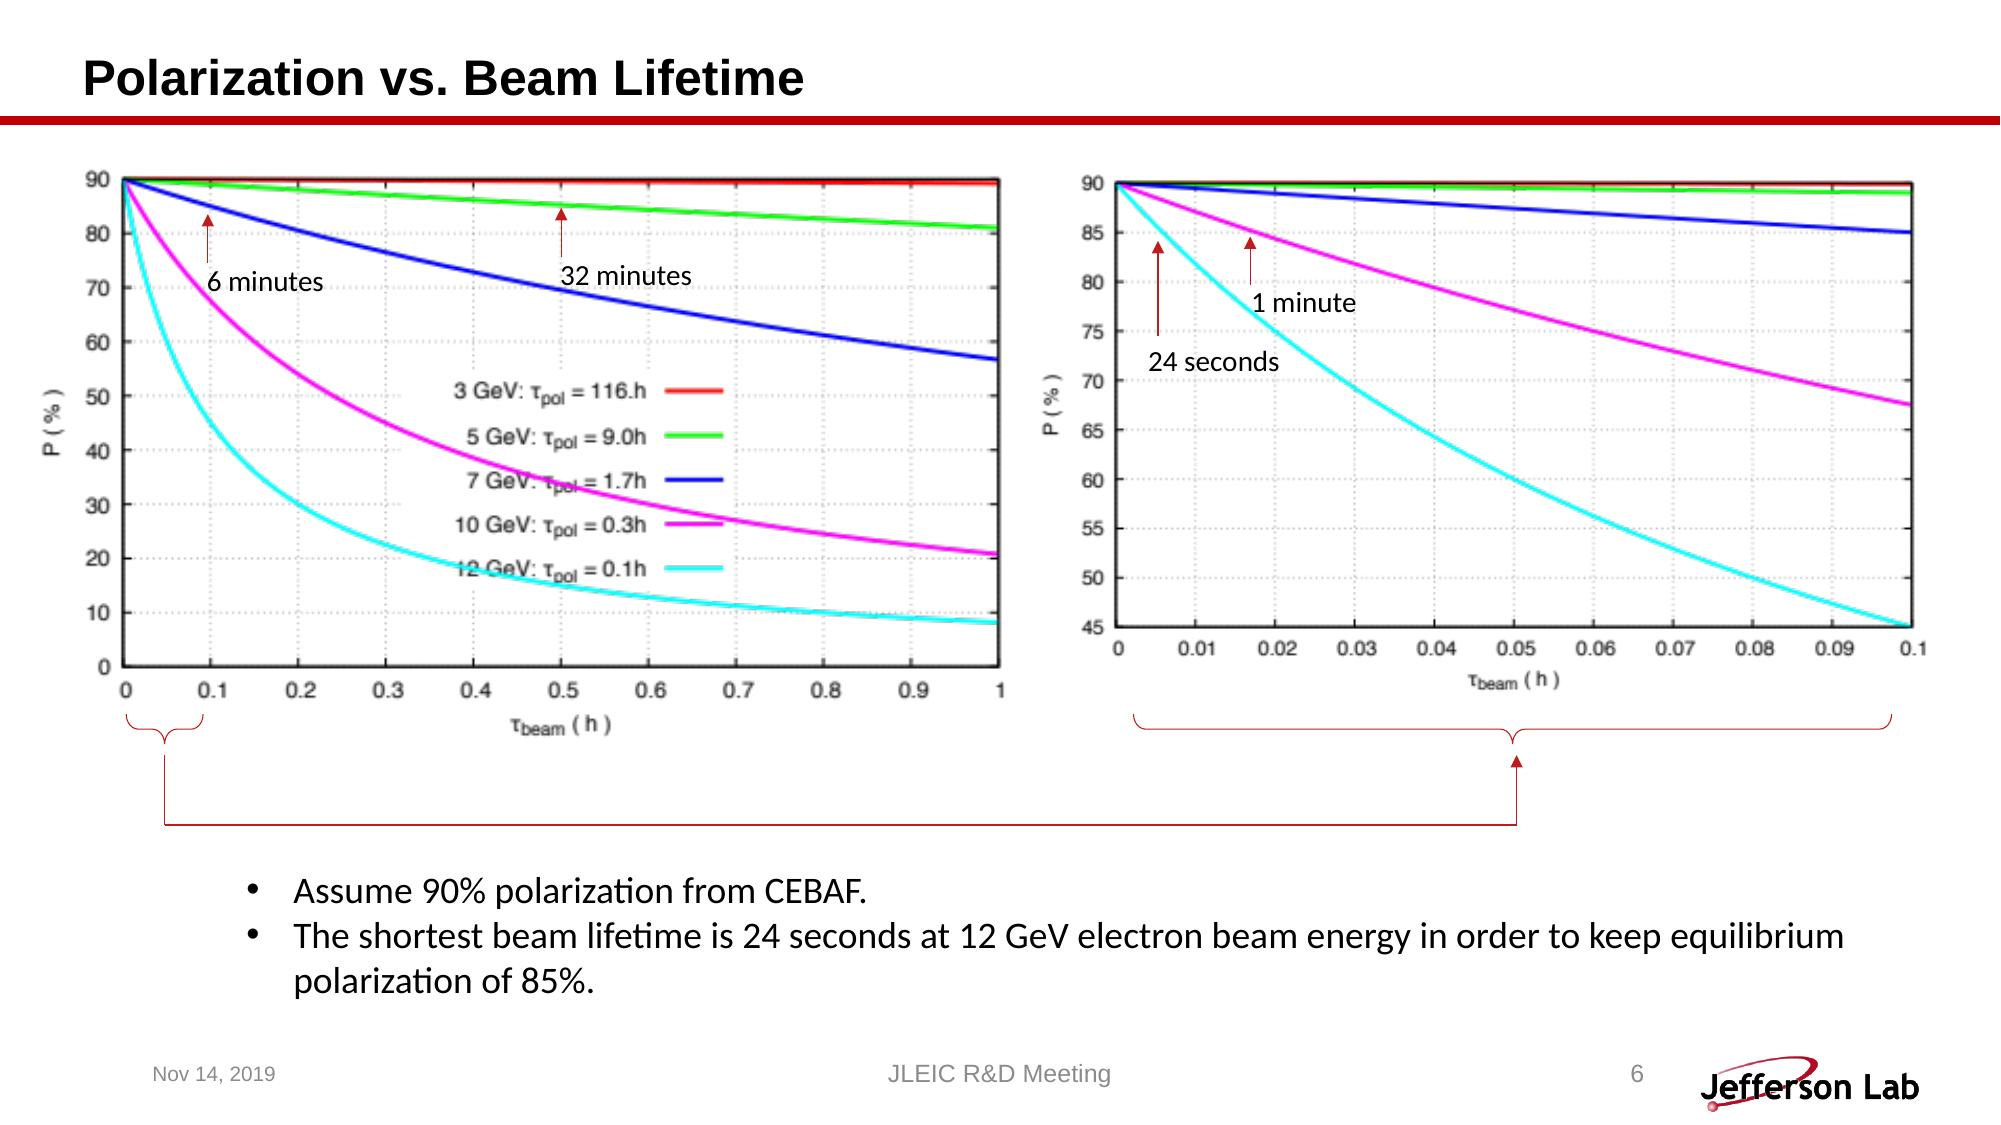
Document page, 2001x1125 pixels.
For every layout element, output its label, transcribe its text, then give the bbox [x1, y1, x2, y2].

text_box Assume 90% polarization from CEBAF. The shortest beam lifetime is 24 seconds at 12 GeV electron beam energy in order to keep equilibrium polarization of 85%. [231, 858, 1892, 1009]
footer JLEIC R&D Meeting [662, 1042, 1338, 1103]
slide_number 6 [1412, 1042, 1863, 1103]
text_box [32, 156, 1942, 825]
title Polarization vs. Beam Lifetime [67, 39, 1919, 120]
picture [1698, 1047, 1933, 1124]
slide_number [137, 1042, 588, 1103]
